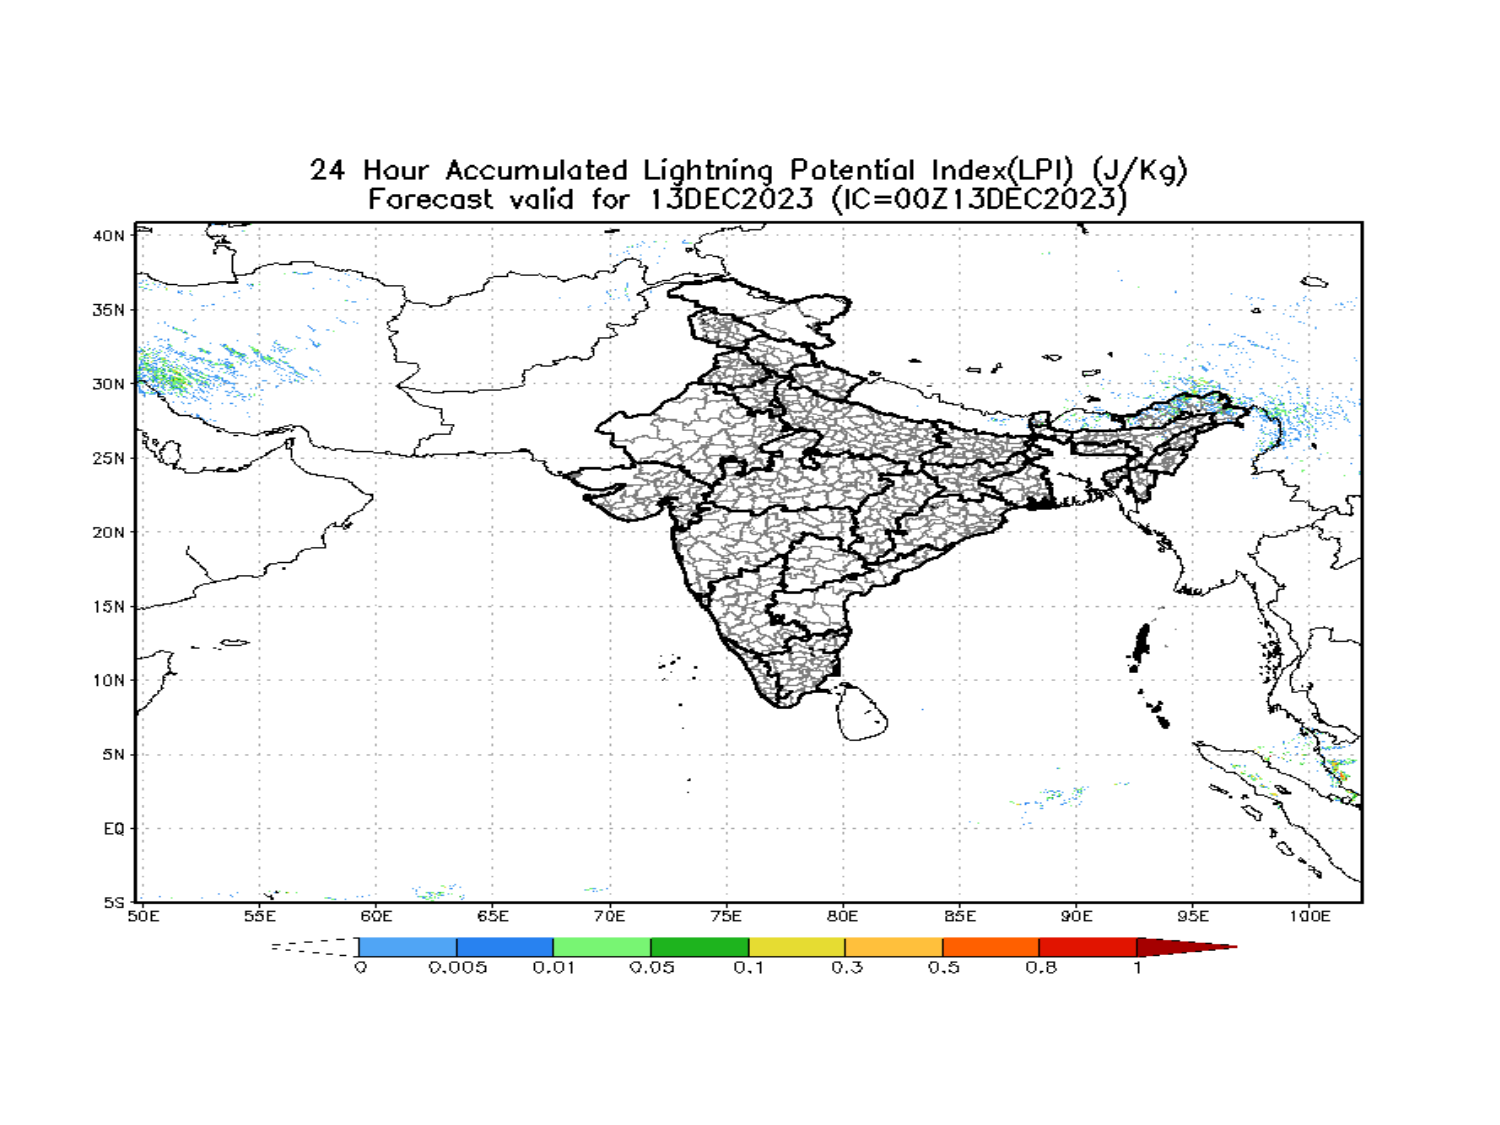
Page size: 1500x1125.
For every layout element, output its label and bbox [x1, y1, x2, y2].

picture [74, 149, 1426, 976]
